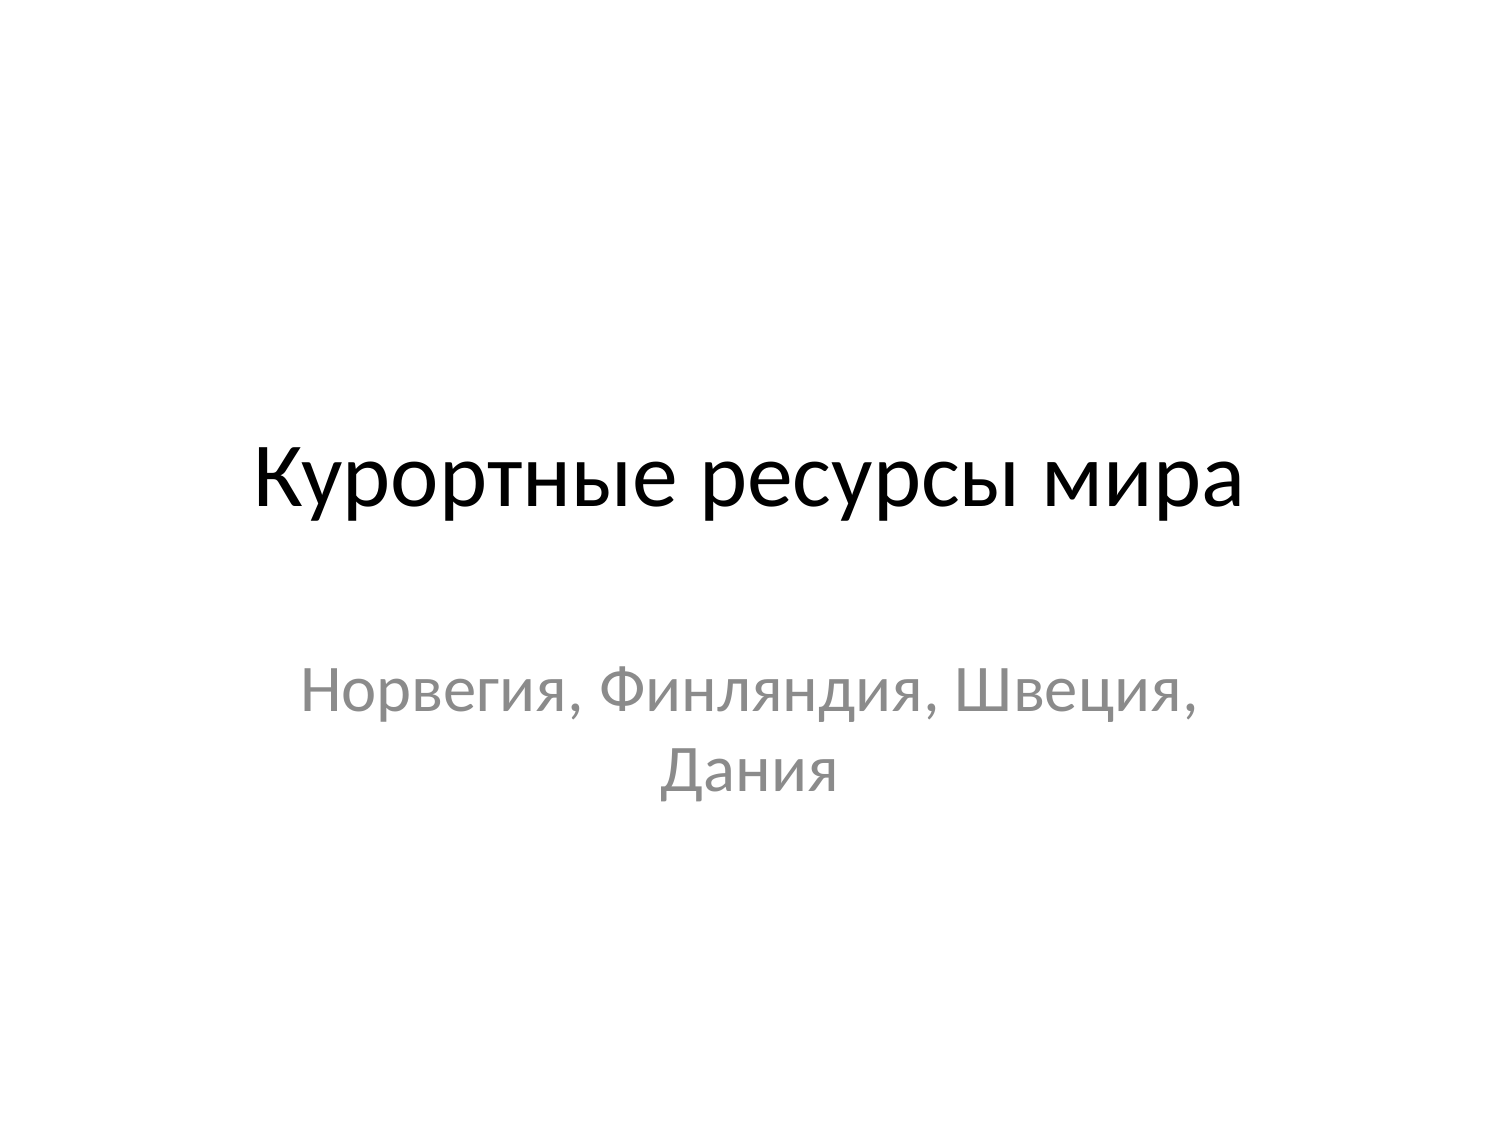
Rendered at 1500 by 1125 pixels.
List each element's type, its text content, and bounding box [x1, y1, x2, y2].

title Курортные ресурсы мира [112, 349, 1388, 591]
subtitle Норвегия, Финляндия, Швеция, Дания [225, 637, 1275, 925]
